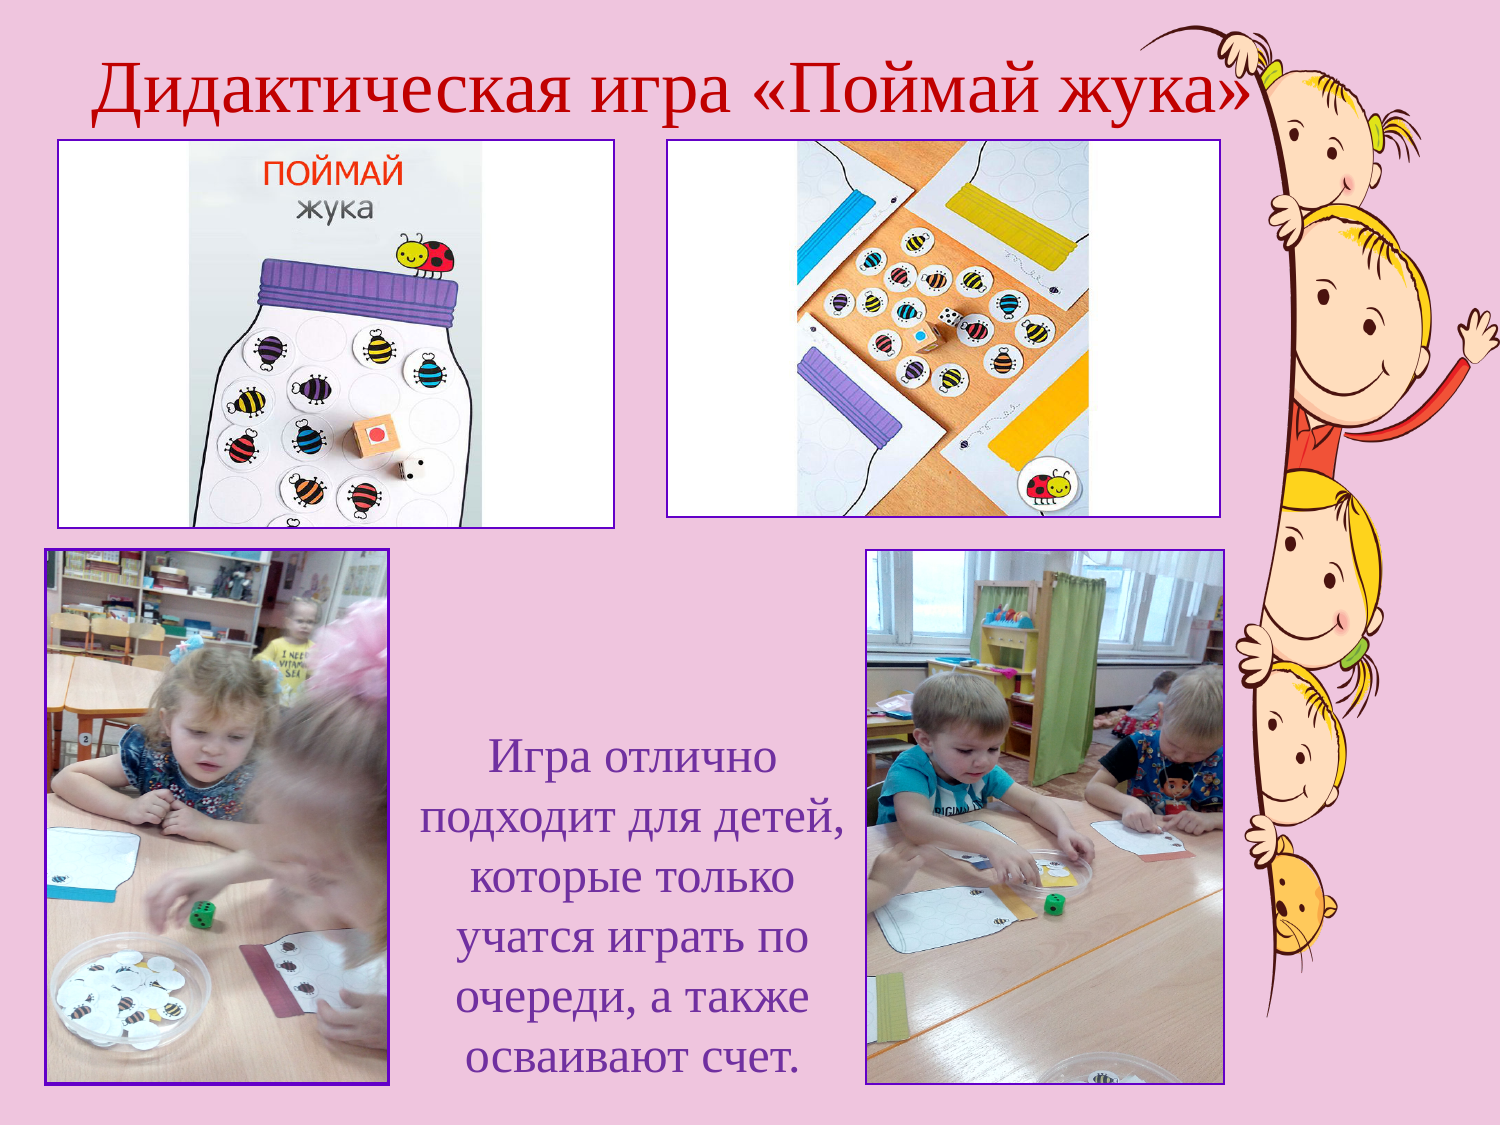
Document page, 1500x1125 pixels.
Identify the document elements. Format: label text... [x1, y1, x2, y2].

picture [58, 140, 613, 528]
title Дидактическая игра «Поймай жука» [0, 0, 1122, 164]
text_box Игра отлично подходит для детей, которые только учатся играть по очереди, а также осваивают счет. [386, 714, 866, 1090]
picture [46, 550, 388, 1083]
picture [667, 0, 1500, 1083]
